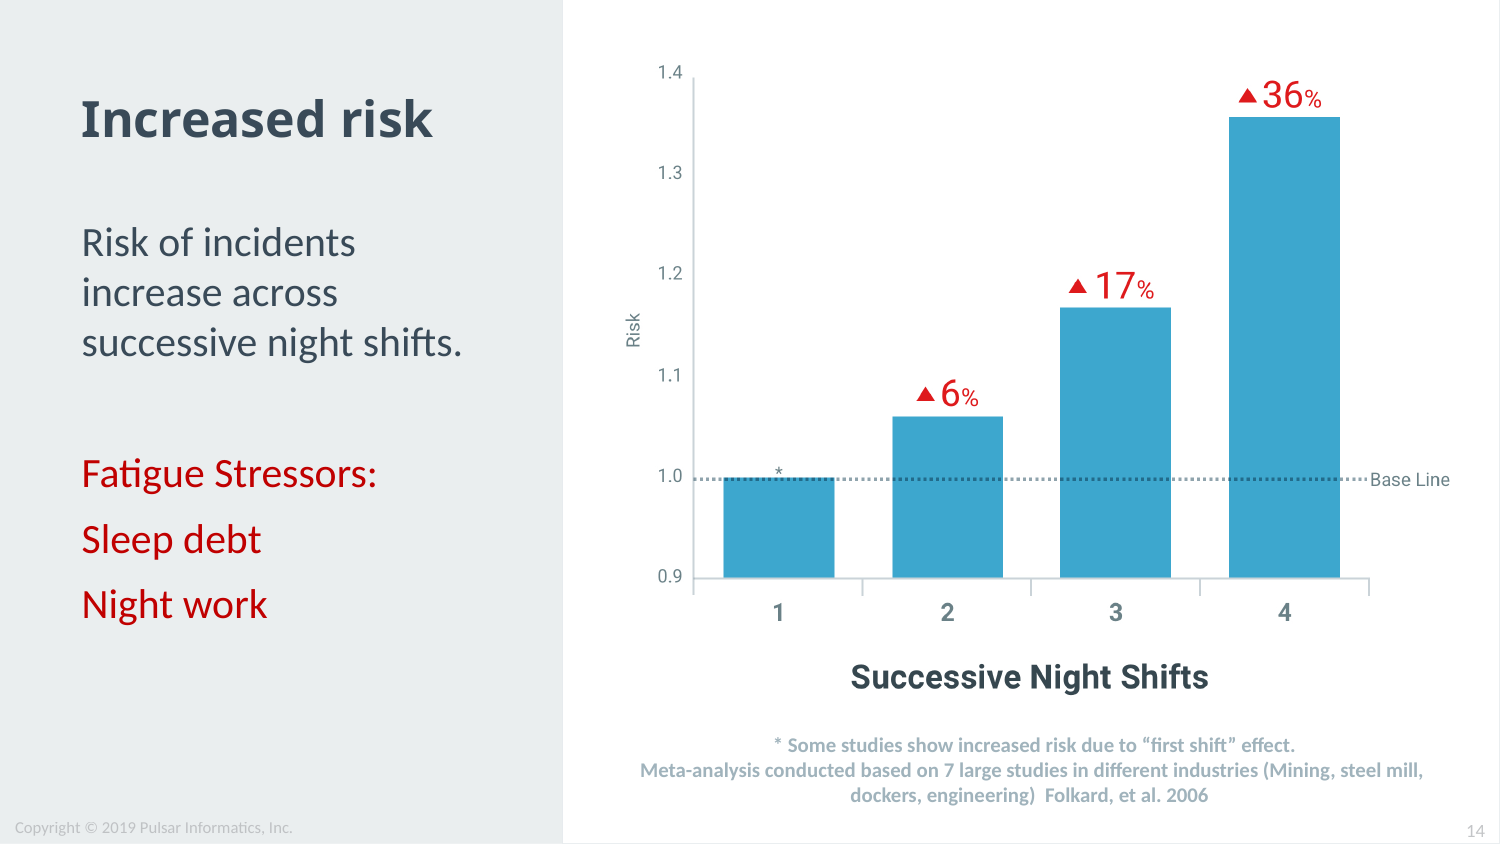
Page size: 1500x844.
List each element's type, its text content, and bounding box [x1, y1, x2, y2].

picture [597, 18, 1467, 827]
slide_number 14 [1391, 815, 1500, 844]
list Risk of incidents increase across successive night shifts. Fatigue Stressors: Sleep debt Night work [66, 206, 496, 797]
title Increased risk [66, 49, 496, 193]
footer Copyright © 2019 Pulsar Informatics, Inc. [0, 810, 375, 844]
